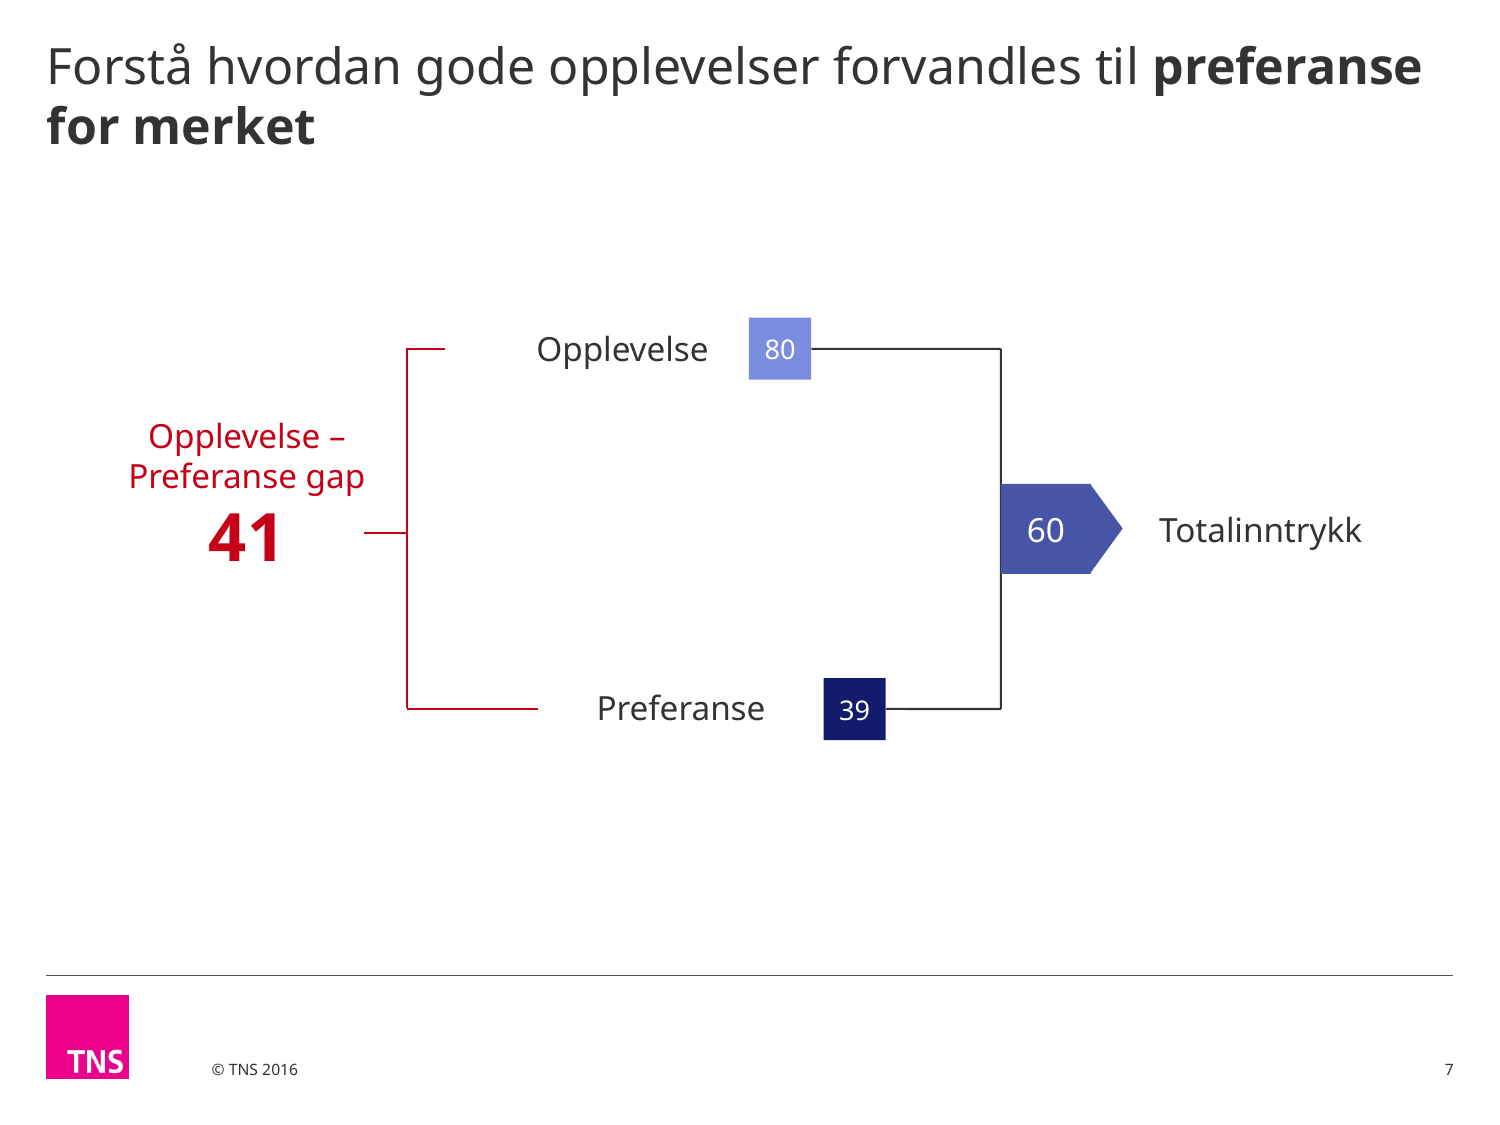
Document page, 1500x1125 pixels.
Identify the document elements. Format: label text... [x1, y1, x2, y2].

picture [46, 995, 129, 1079]
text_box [97, 317, 1371, 741]
title Forstå hvordan gode opplevelser forvandles til preferanse for merket [46, 0, 1453, 170]
text_box 7 [1370, 1037, 1454, 1079]
